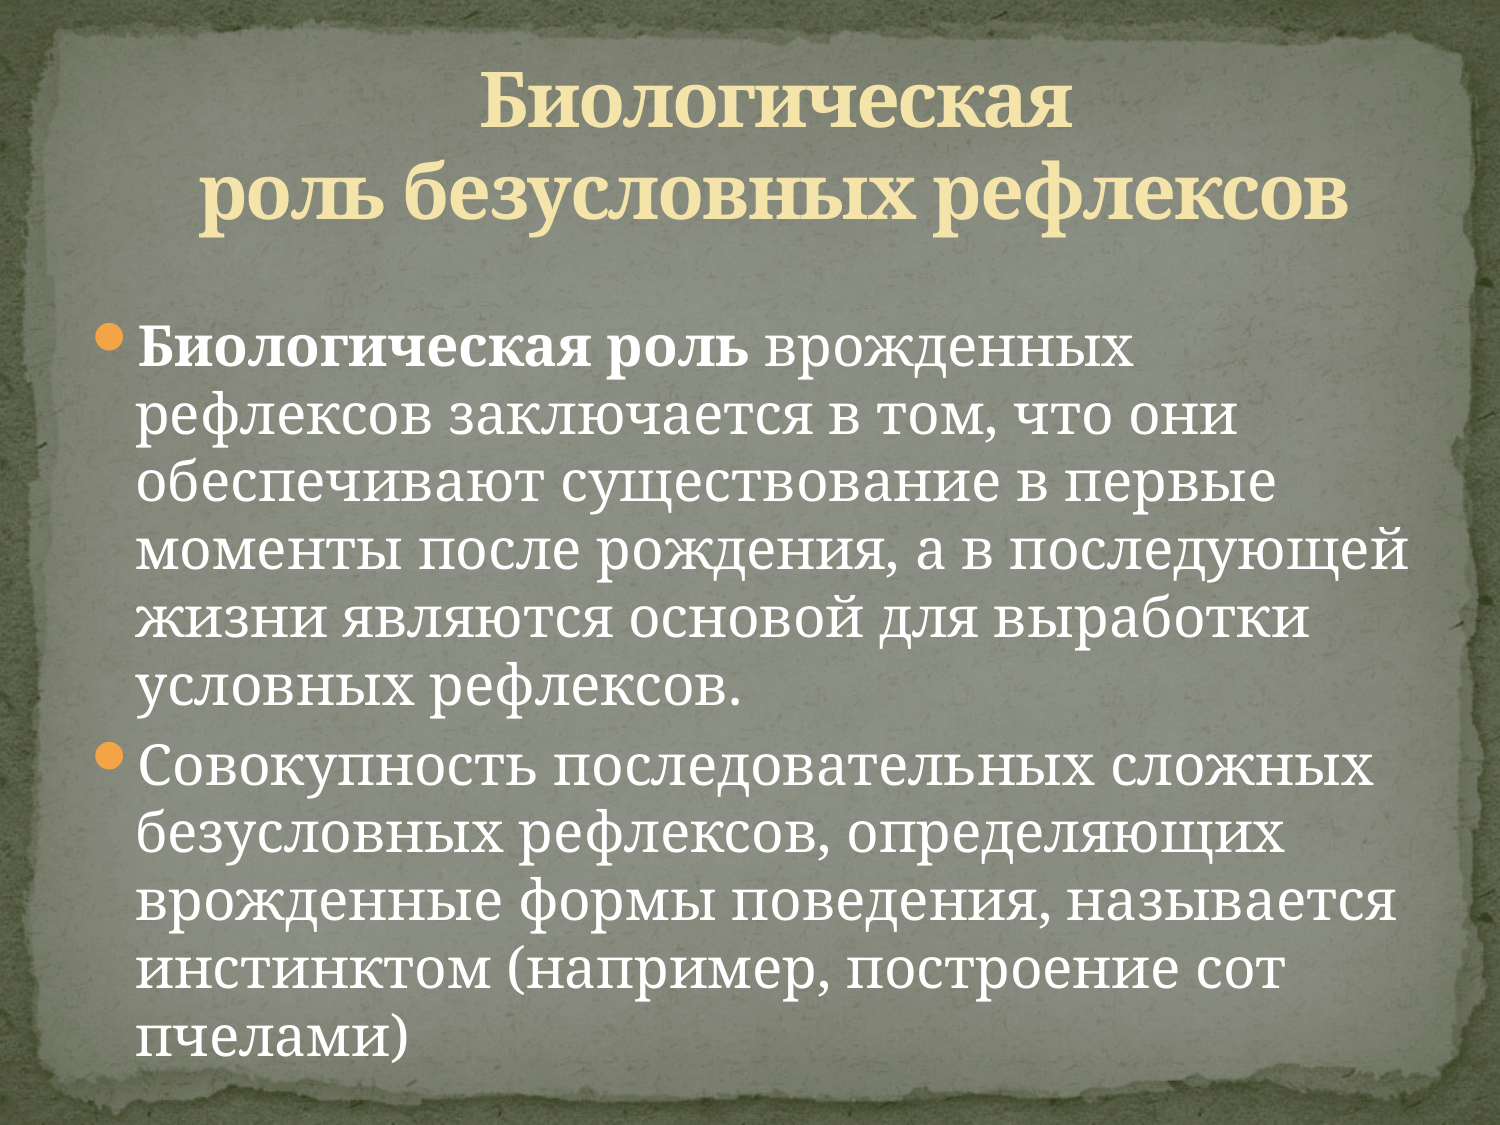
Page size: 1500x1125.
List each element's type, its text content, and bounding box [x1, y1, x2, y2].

title Биологическая роль безусловных рефлексов [100, 42, 1451, 243]
list Биологическая роль врожденных рефлексов заключается в том, что они обеспечивают существование в первые моменты после рождения, а в последующей жизни являются основой для выработки условных рефлексов. Совокупность последовательных сложных безусловных рефлексов, определяющих врожденные формы поведения, называется инстинктом (например, построение сот пчелами) [76, 302, 1447, 1083]
